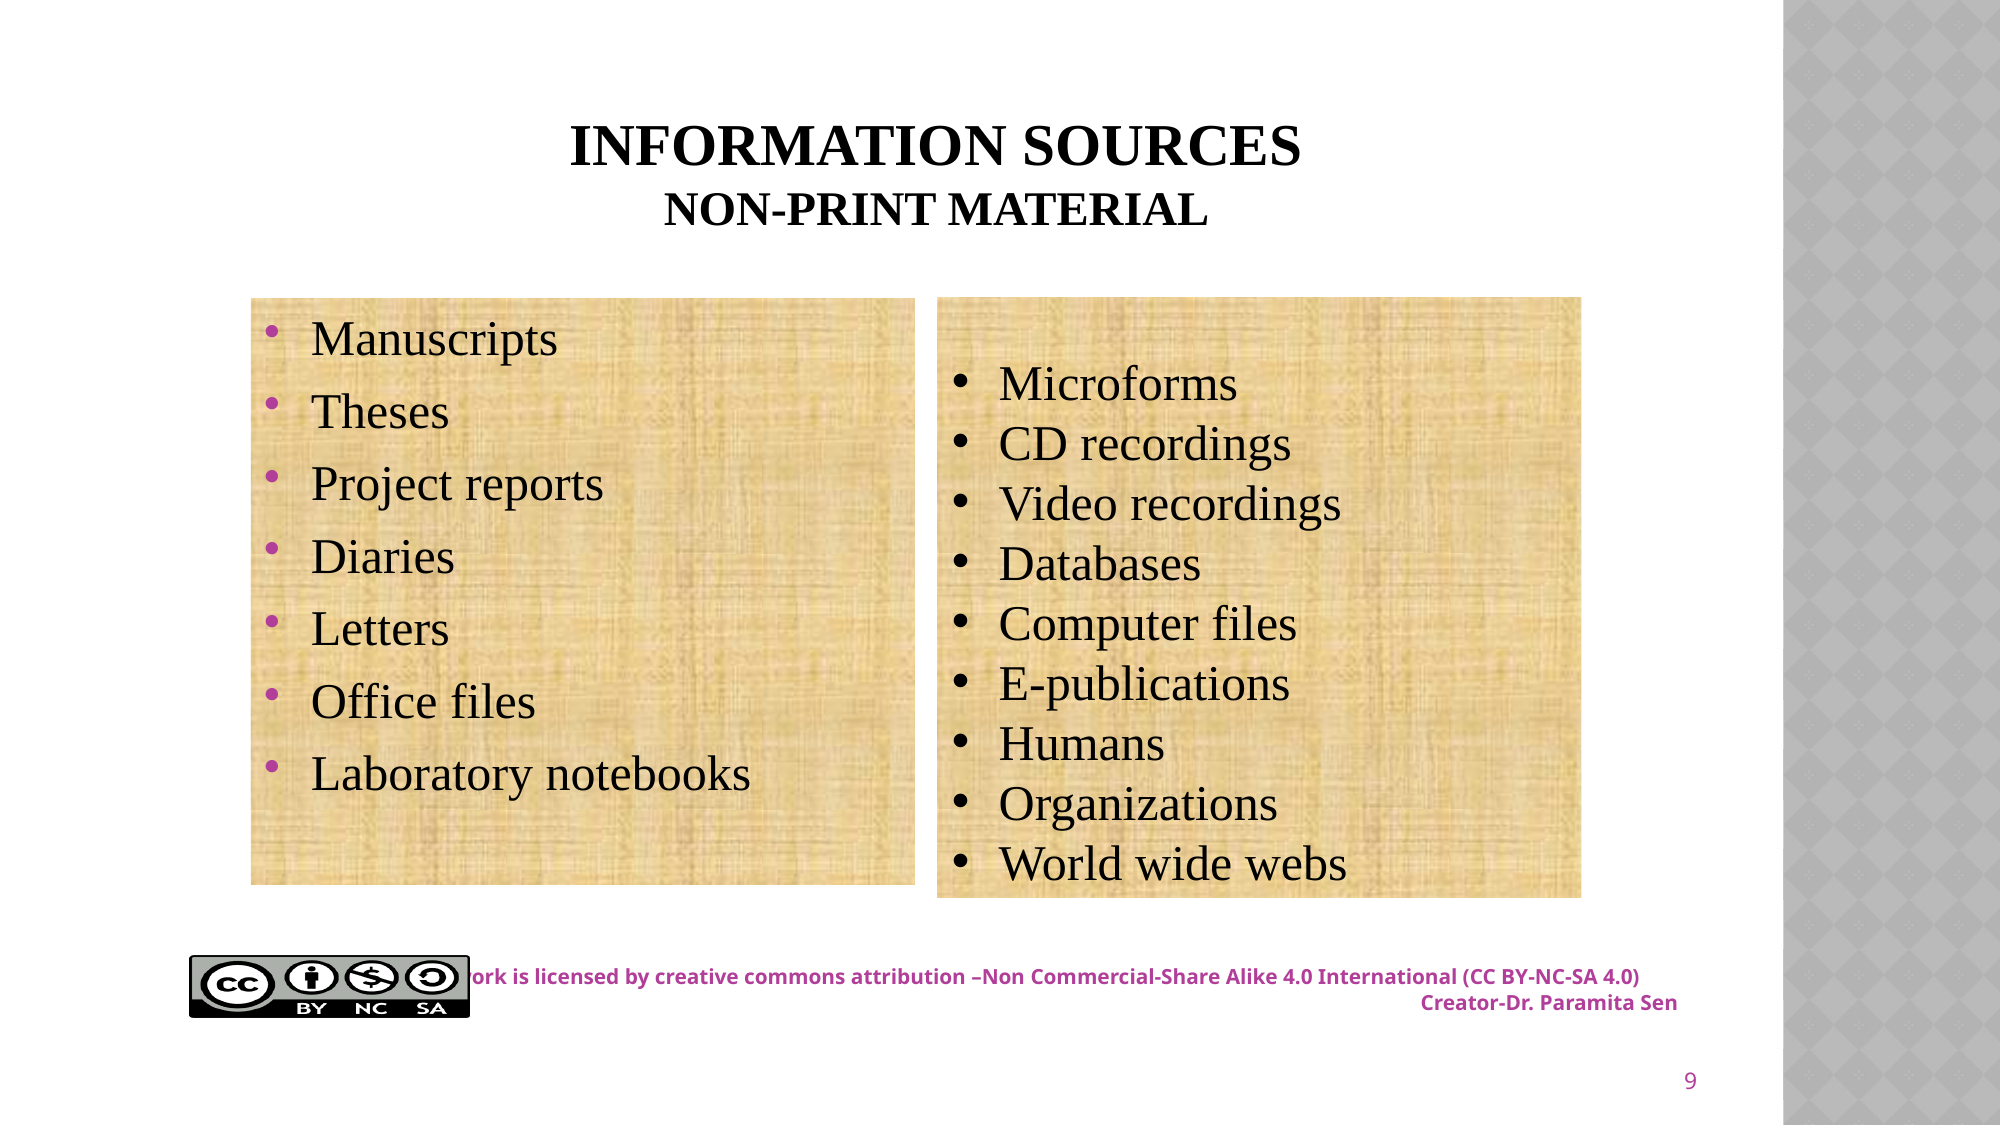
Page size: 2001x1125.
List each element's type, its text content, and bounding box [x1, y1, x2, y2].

picture [189, 955, 470, 1019]
footer This work is licensed by creative commons attribution –Non Commercial-Share Alike 4.0 International (CC BY-NC-SA 4.0) Creator-Dr. Paramita Sen [390, 979, 1693, 1040]
list Manuscripts Theses Project reports Diaries Letters Office files Laboratory notebooks [250, 298, 915, 885]
title Information Sources Non-print material [144, 106, 1729, 294]
slide_number 9 [1568, 1060, 1698, 1098]
text_box Microforms CD recordings Video recordings Databases Computer files E-publications Humans Organizations World wide webs [937, 297, 1582, 898]
